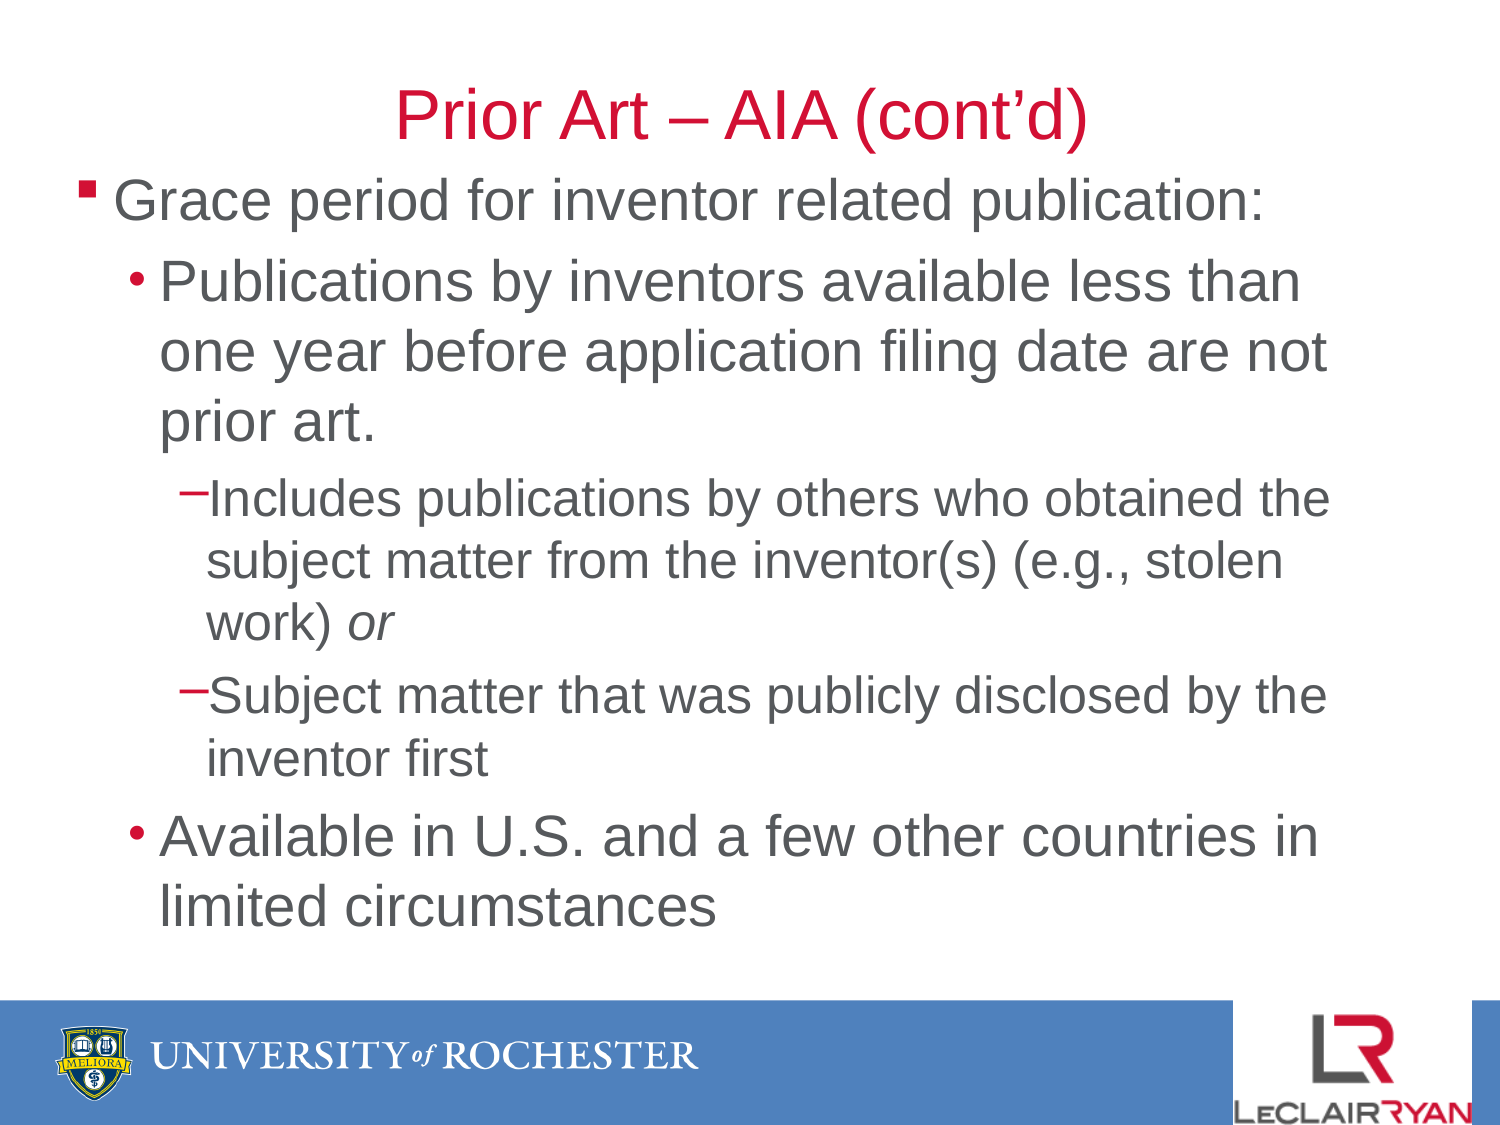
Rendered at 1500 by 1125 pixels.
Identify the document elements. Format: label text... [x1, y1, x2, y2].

text_box Prior Art – AIA (cont’d) [75, 44, 1410, 154]
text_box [0, 1000, 1231, 1125]
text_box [1473, 1000, 1500, 1125]
text_box Grace period for inventor related publication: Publications by inventors available less than one year before application filing date are not prior art. Includes publications by others who obtained the subject matter from the inventor(s) (e.g., stolen work) or Subject matter that was publicly disclosed by the inventor first Available in U.S. and a few other countries in limited circumstances [63, 156, 1412, 807]
picture [1233, 1000, 1472, 1125]
